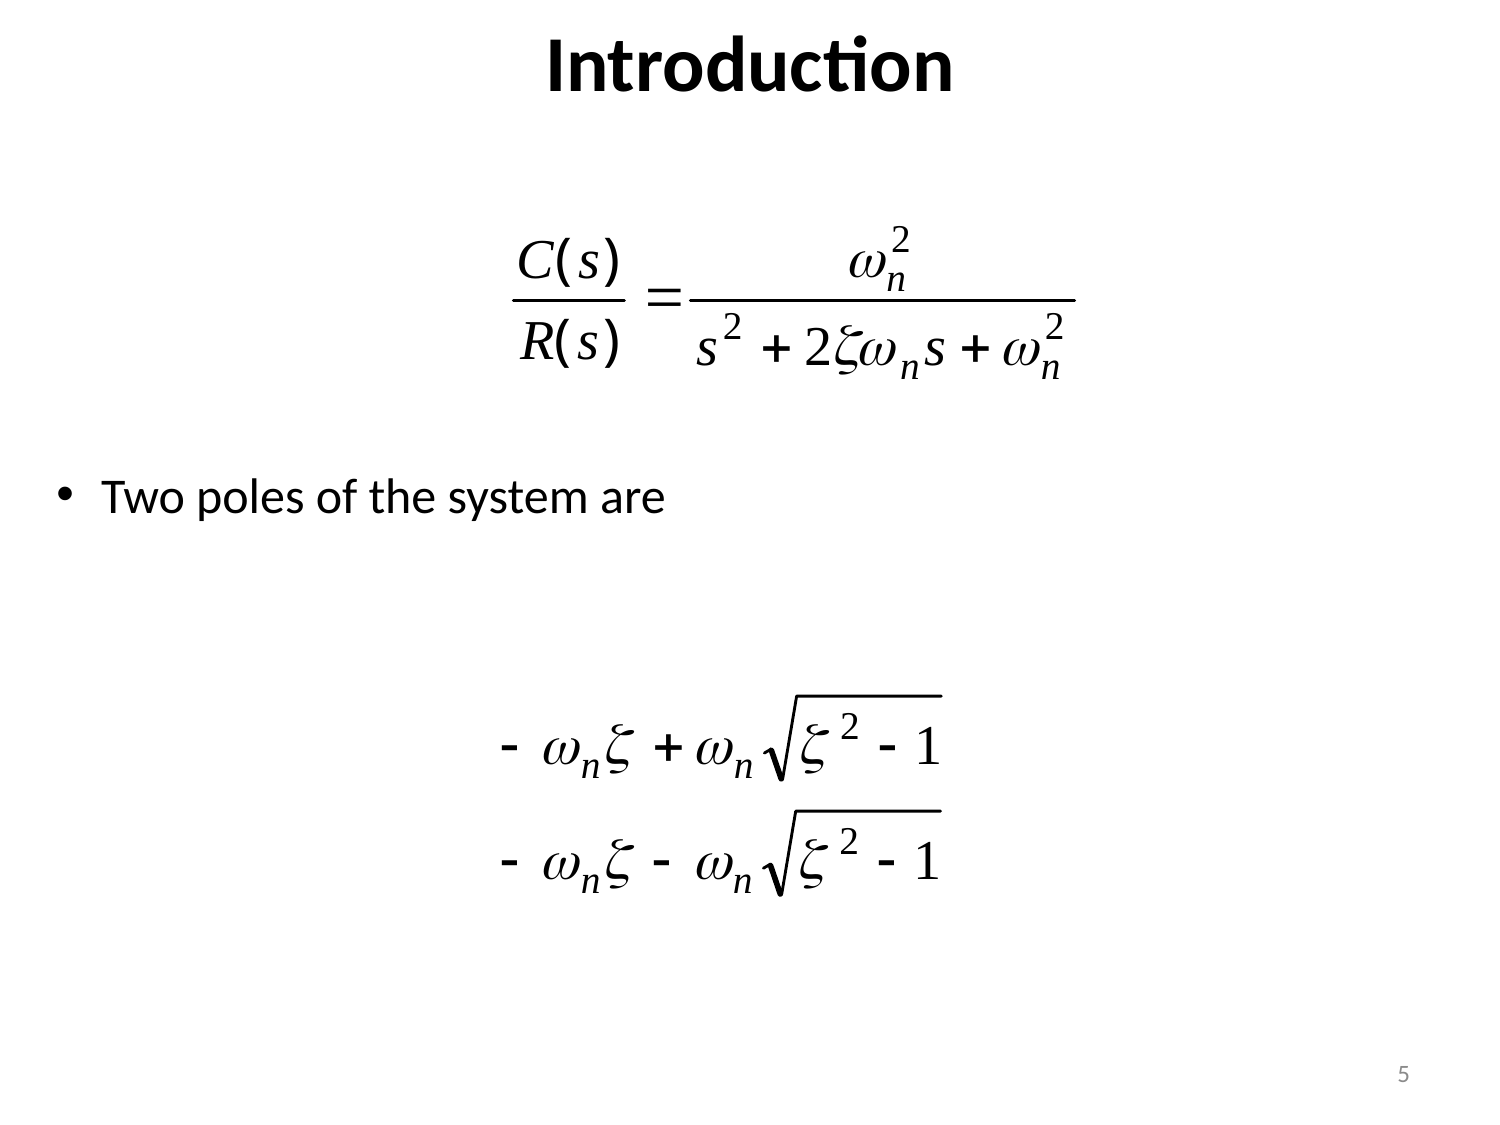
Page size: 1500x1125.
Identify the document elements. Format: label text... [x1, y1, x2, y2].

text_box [501, 207, 1087, 394]
text_box Two poles of the system are [41, 456, 1258, 563]
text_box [489, 680, 957, 911]
title Introduction [75, 7, 1425, 112]
slide_number 5 [1074, 1042, 1425, 1103]
